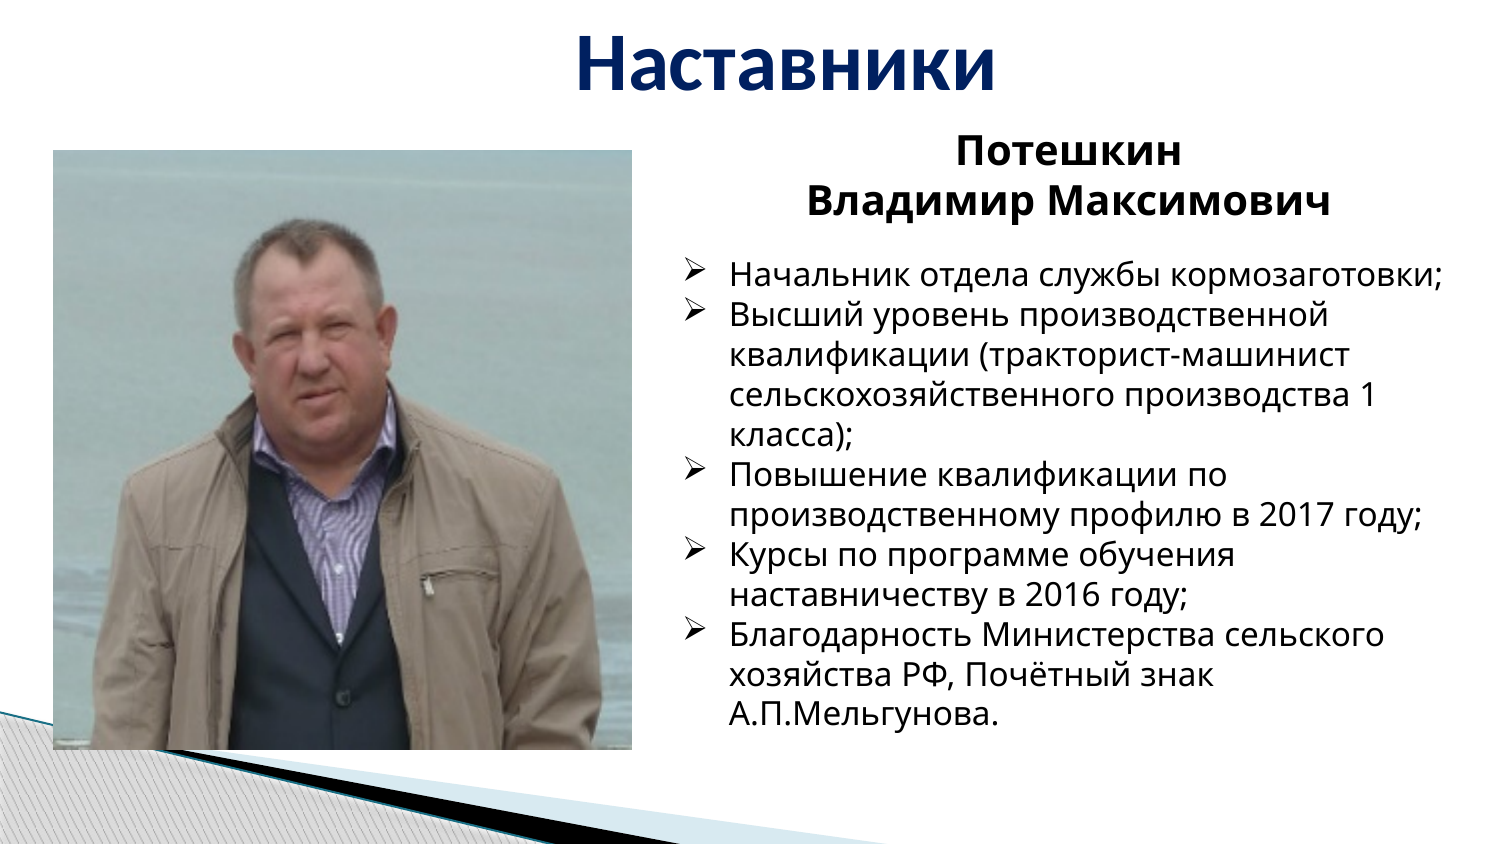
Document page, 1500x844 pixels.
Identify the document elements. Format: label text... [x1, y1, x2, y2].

text_box Наставники [560, 0, 1471, 115]
text_box Потешкин Владимир Максимович Начальник отдела службы кормозаготовки; Высший уровень производственной квалификации (тракторист-машинист сельскохозяйственного производства 1 класса); Повышение квалификации по производственному профилю в 2017 году; Курсы по программе обучения наставничеству в 2016 году; Благодарность Министерства сельского хозяйства РФ, Почётный знак А.П.Мельгунова. [667, 116, 1471, 740]
picture [52, 149, 633, 750]
